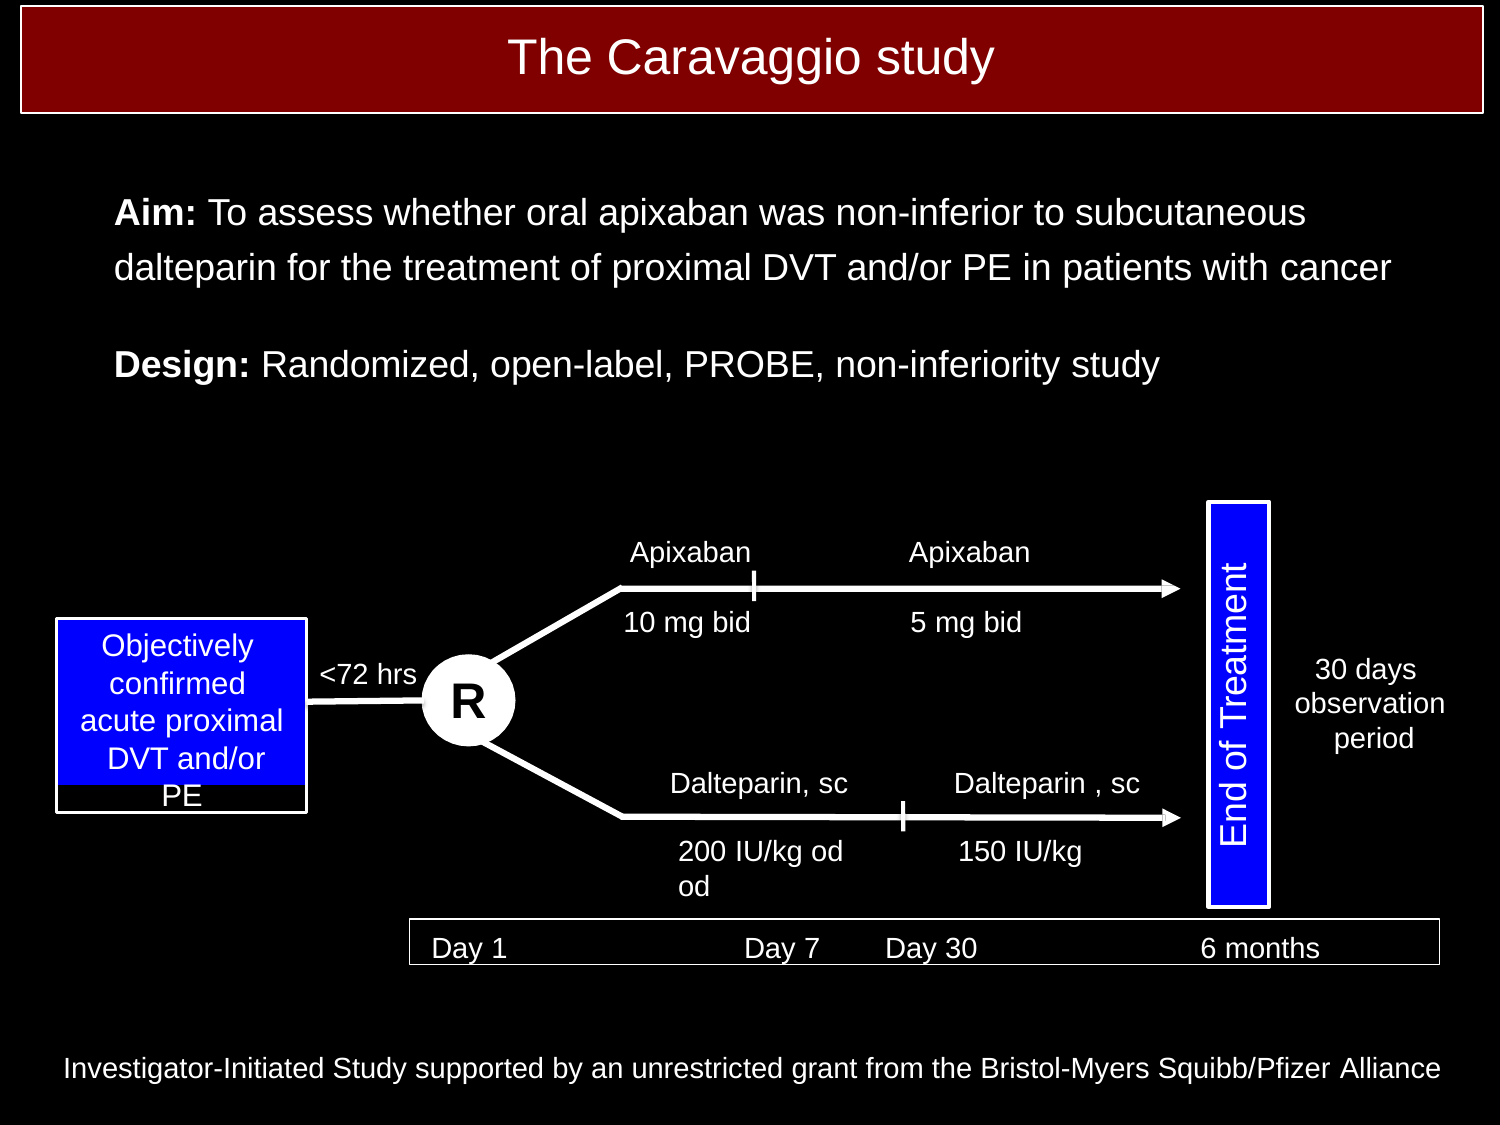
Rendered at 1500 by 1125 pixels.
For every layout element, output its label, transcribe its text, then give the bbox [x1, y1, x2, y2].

text_box 10 mg bid [621, 600, 754, 638]
text_box [894, 797, 912, 844]
text_box End of Treatment [1208, 501, 1270, 907]
text_box [745, 566, 763, 613]
text_box [620, 585, 745, 592]
text_box Dalteparin , sc [951, 762, 1142, 800]
text_box Dalteparin, sc [668, 762, 851, 800]
text_box Objectively confirmed acute proximal DVT and/or PE [56, 618, 307, 813]
text_box [620, 813, 894, 821]
text_box 200 IU/kg od 150 IU/kg od [676, 830, 1124, 903]
text_box [424, 656, 514, 745]
text_box [299, 693, 434, 715]
text_box <72 hrs [317, 653, 420, 691]
text_box [912, 808, 1182, 828]
text_box Investigator-Initiated Study supported by an unrestricted grant from the Bristol-Myers Squibb/Pfizer Alliance [61, 1047, 1443, 1085]
text_box [21, 6, 1483, 114]
title The Caravaggio study [505, 22, 999, 213]
text_box Apixaban [906, 531, 1033, 569]
text_box 5 mg bid [908, 600, 1025, 638]
text_box Day 1 Day 7 Day 30 6 months [409, 918, 1440, 965]
text_box [763, 579, 1181, 599]
text_box 30 days observation period [1292, 649, 1447, 755]
text_box R [448, 666, 489, 729]
text_box Aim: To assess whether oral apixaban was non-inferior to subcutaneous dalteparin for the treatment of proximal DVT and/or PE in patients with cancer Design: Randomized, open-label, PROBE, non-inferiority study [111, 174, 1404, 385]
text_box Apixaban [627, 531, 754, 569]
